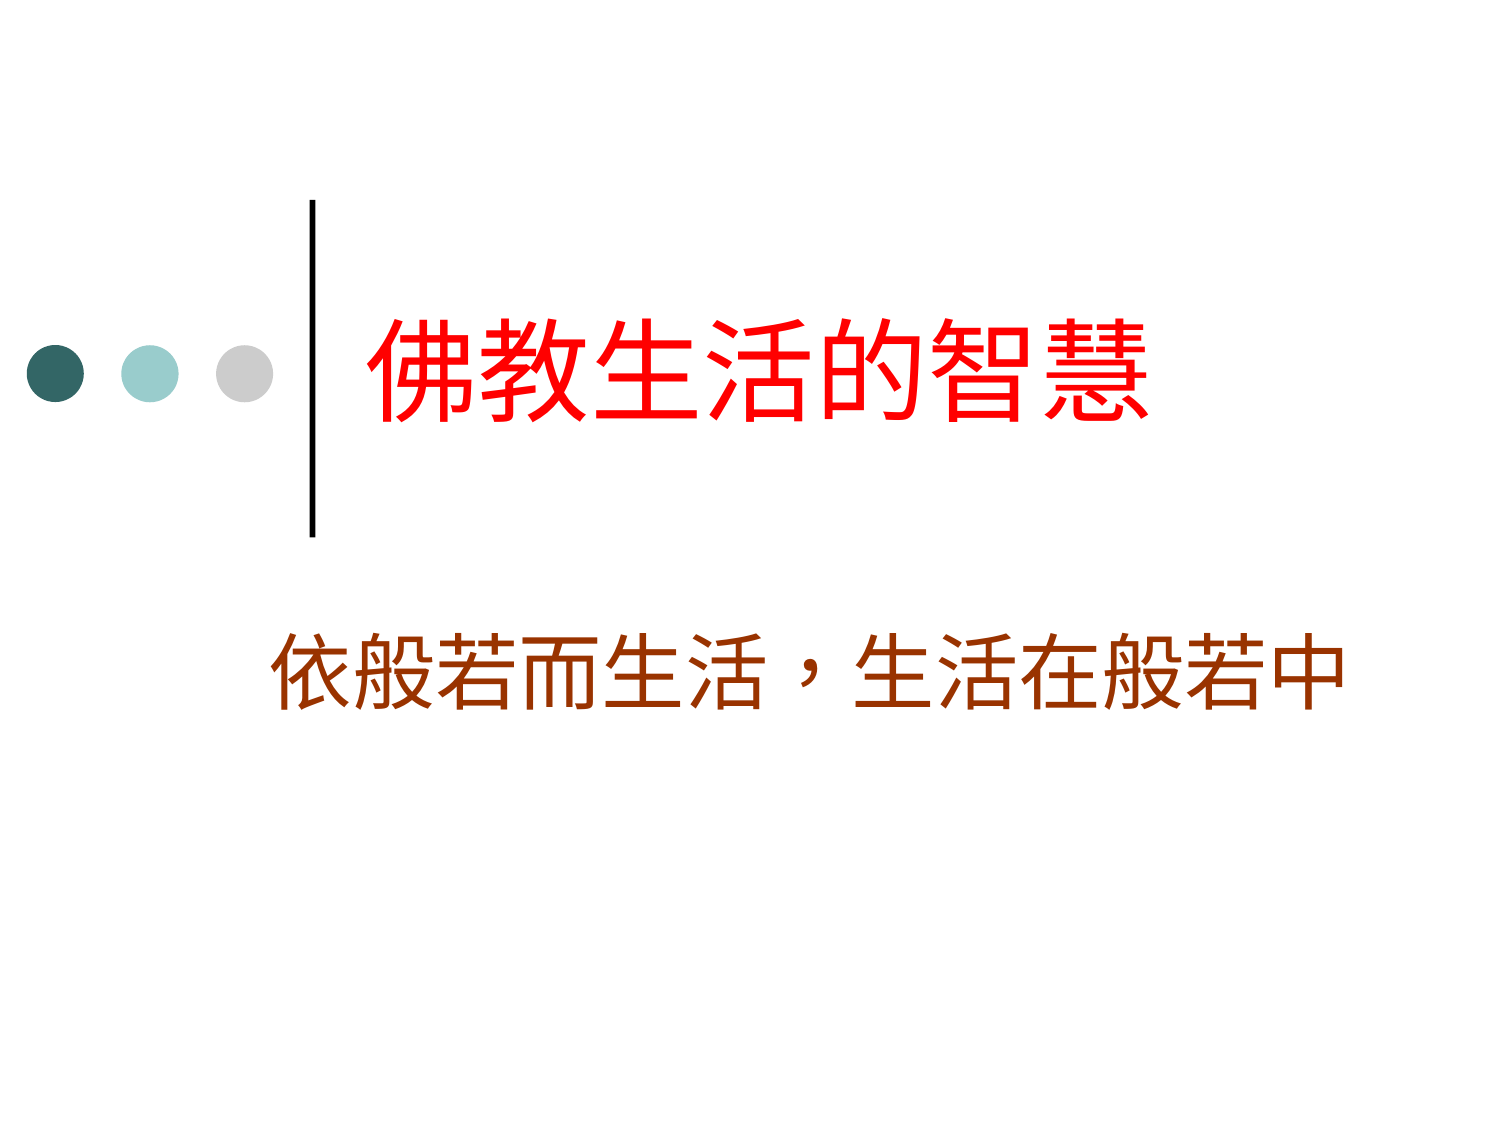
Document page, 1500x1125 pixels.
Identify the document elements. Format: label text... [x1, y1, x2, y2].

subtitle 依般若而生活，生活在般若中 [253, 612, 1413, 938]
title 佛教生活的智慧 [350, 224, 1413, 513]
